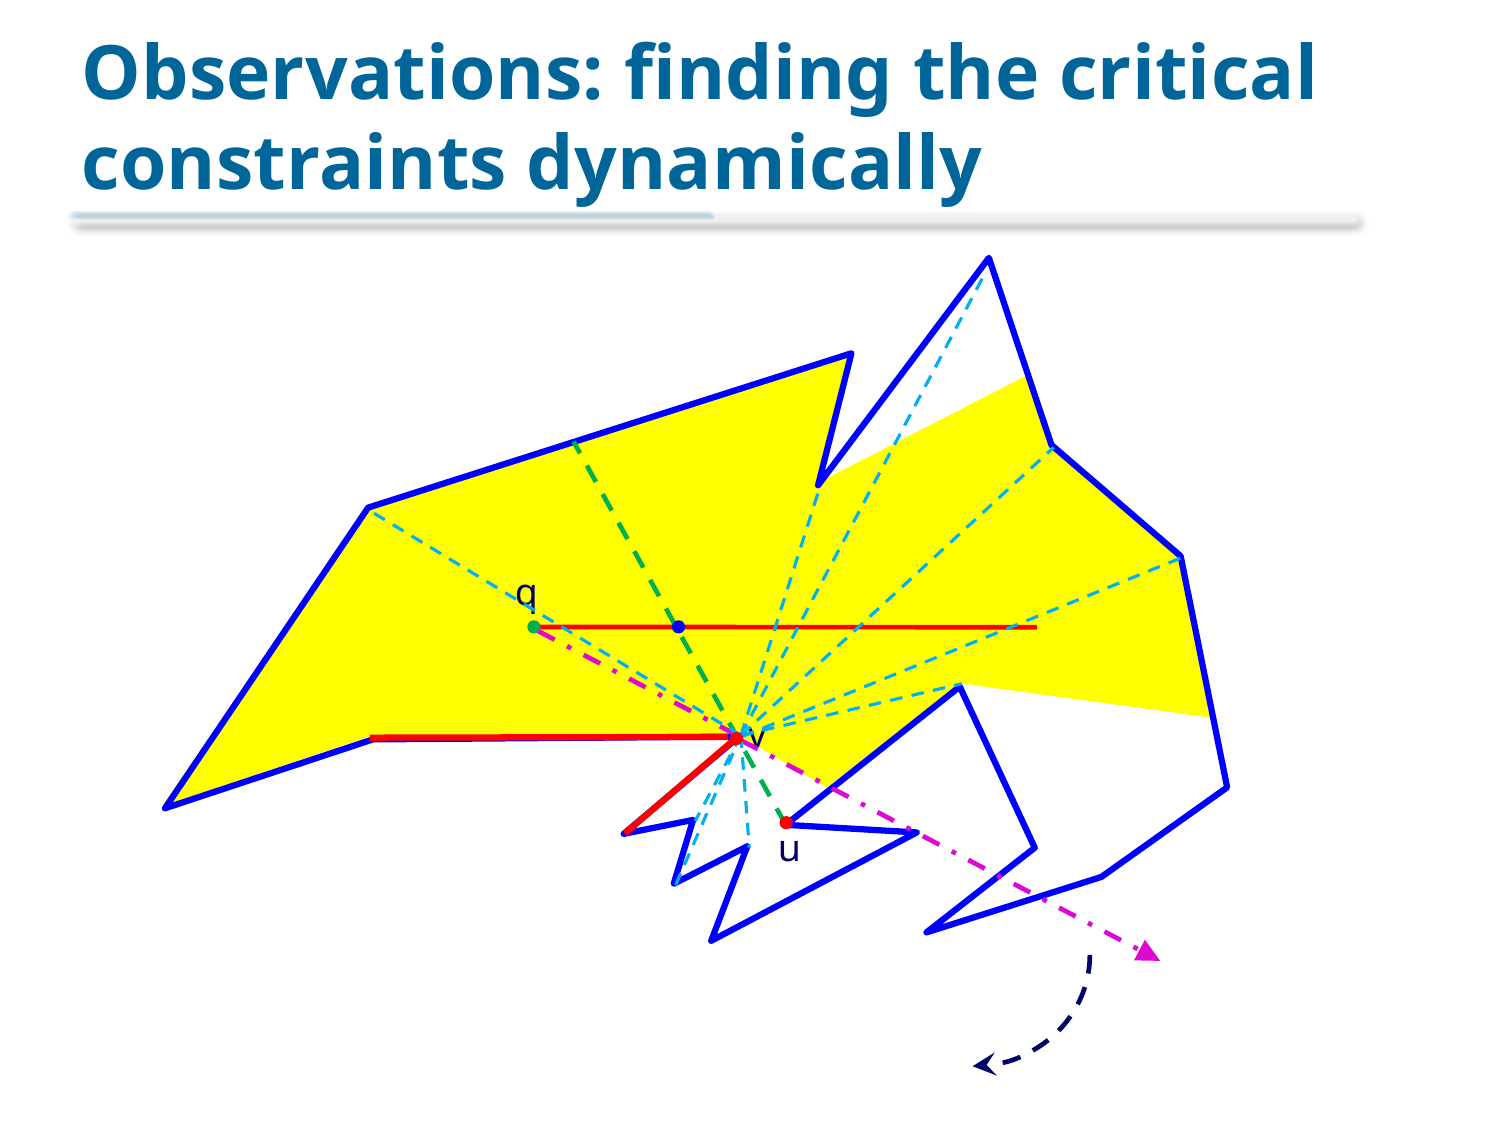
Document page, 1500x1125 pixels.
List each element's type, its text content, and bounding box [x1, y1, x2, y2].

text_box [368, 270, 1183, 886]
text_box [1187, 587, 1228, 816]
text_box [980, 257, 993, 269]
title Observations: finding the critical constraints dynamically [66, 24, 1342, 213]
text_box [164, 515, 363, 809]
text_box [972, 970, 1089, 1075]
text_box [711, 893, 735, 941]
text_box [740, 893, 1161, 962]
